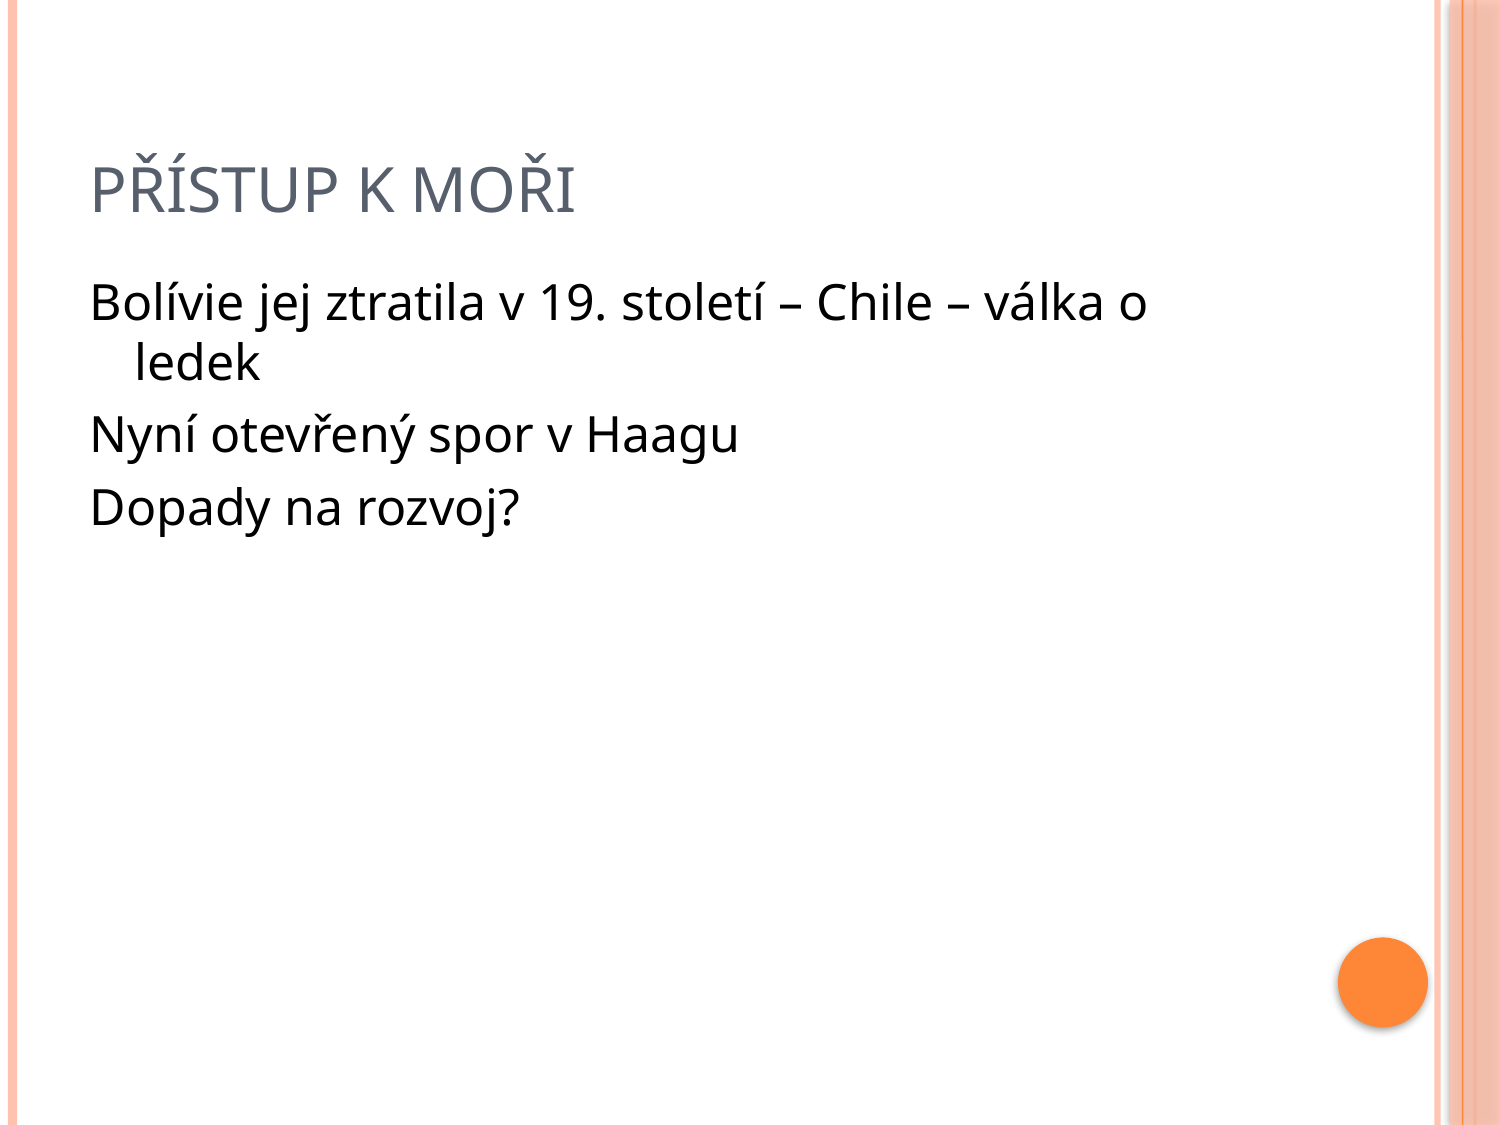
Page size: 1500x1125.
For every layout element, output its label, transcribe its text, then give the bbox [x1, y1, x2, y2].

list Bolívie jej ztratila v 19. století – Chile – válka o ledek Nyní otevřený spor v Haagu Dopady na rozvoj? [75, 262, 1300, 1062]
title Přístup k moři [75, 45, 1300, 233]
